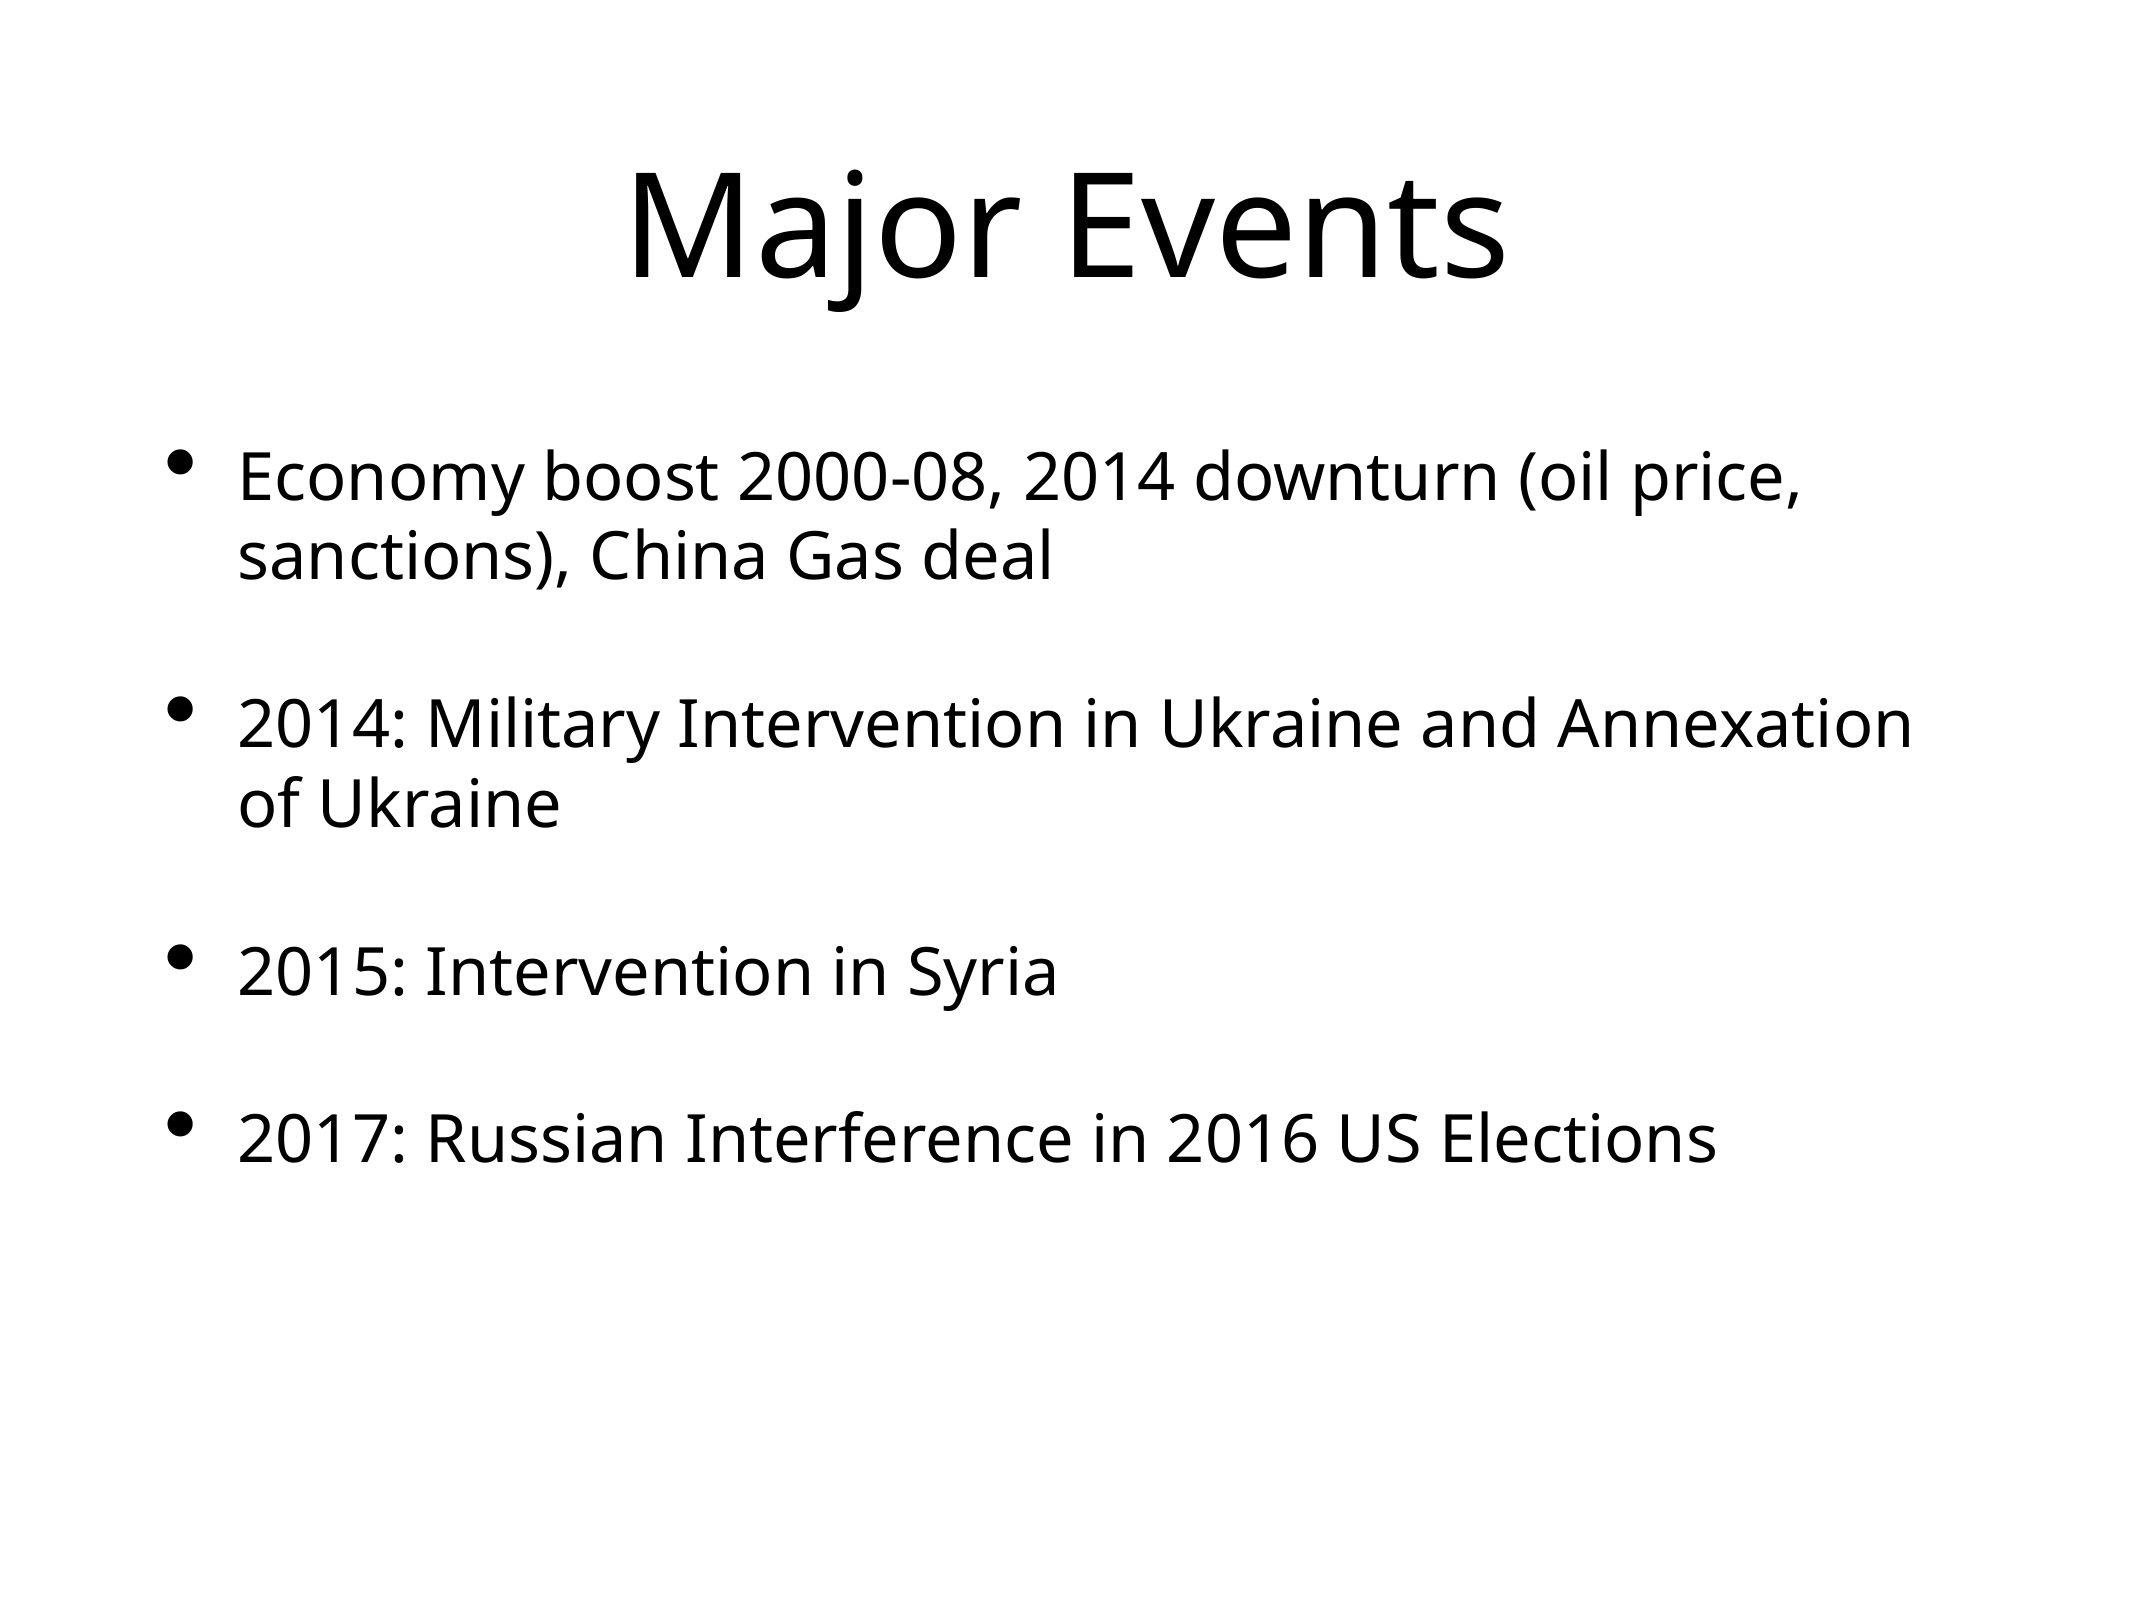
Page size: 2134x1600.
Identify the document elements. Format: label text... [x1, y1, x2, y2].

title Major Events [155, 41, 1978, 397]
list Economy boost 2000-08, 2014 downturn (oil price, sanctions), China Gas deal 2014: Military Intervention in Ukraine and Annexation of Ukraine 2015: Intervention in Syria 2017: Russian Interference in 2016 US Elections [155, 424, 1978, 1457]
